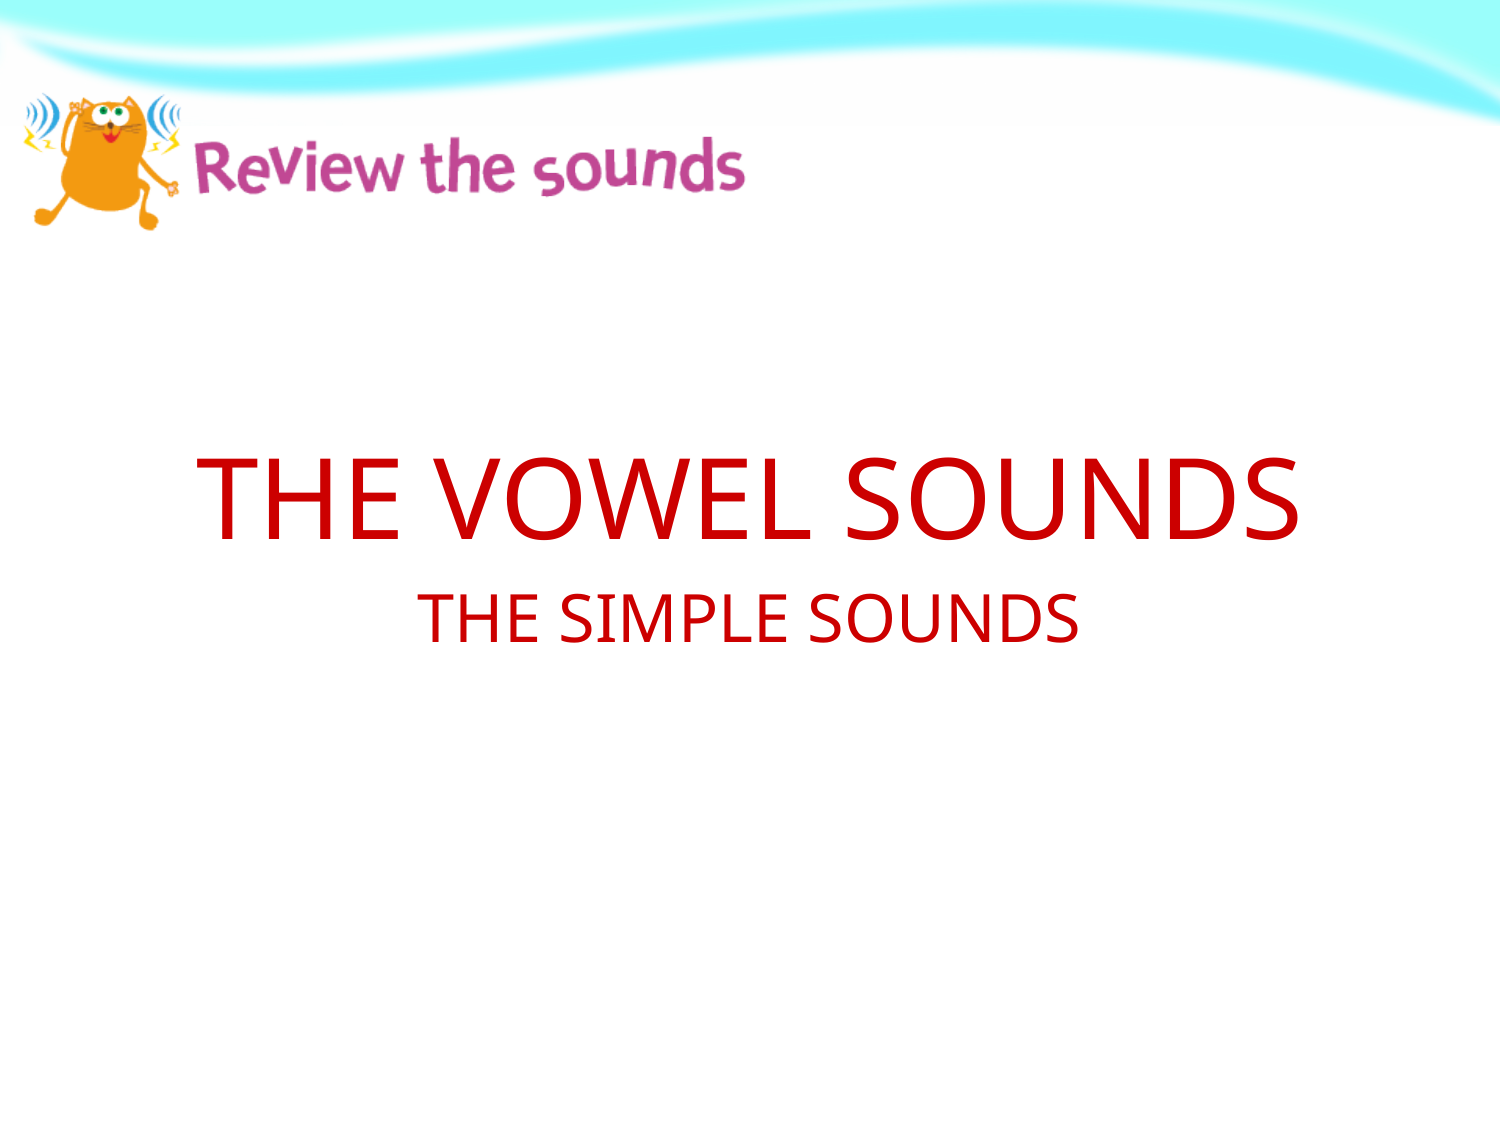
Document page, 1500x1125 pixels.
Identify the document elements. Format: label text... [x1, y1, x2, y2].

text_box THE VOWEL SOUNDS THE SIMPLE SOUNDS [74, 262, 1425, 1005]
picture [0, 0, 1500, 240]
